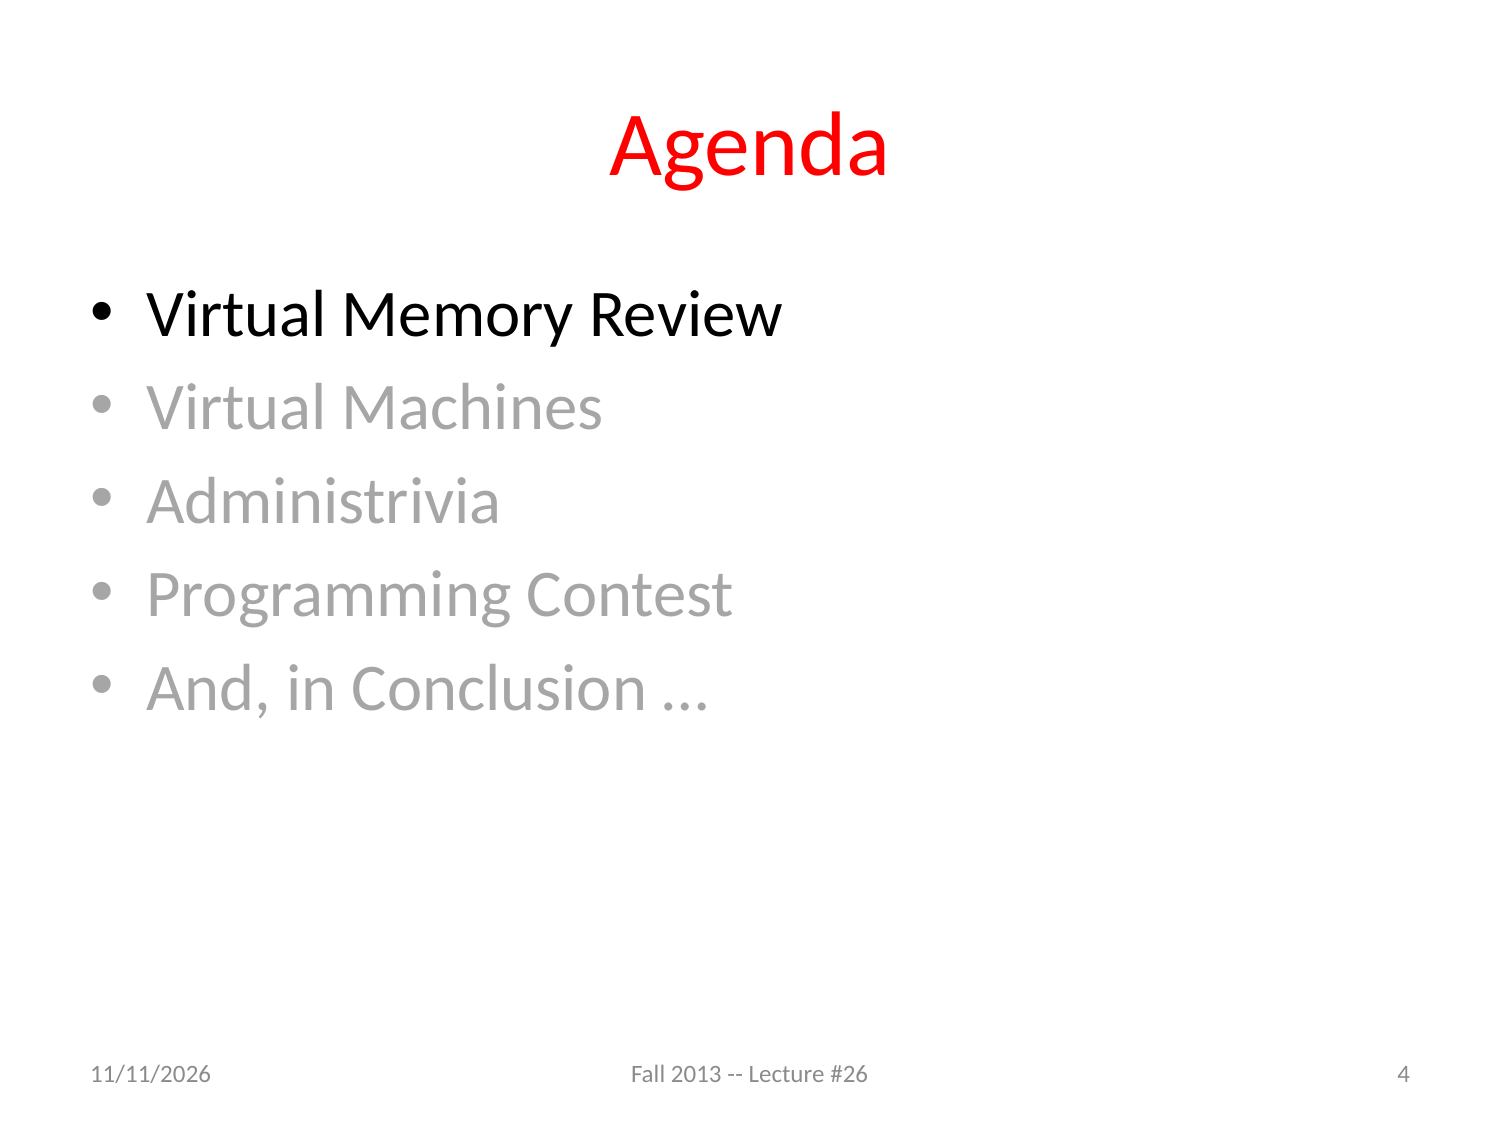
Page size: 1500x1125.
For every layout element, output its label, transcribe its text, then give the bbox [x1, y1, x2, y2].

title Agenda [75, 45, 1425, 233]
list Virtual Memory Review Virtual Machines Administrivia Programming Contest And, in Conclusion … [75, 262, 1425, 1005]
footer Fall 2013 -- Lecture #26 [512, 1042, 988, 1103]
slide_number 4 [1074, 1042, 1425, 1103]
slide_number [75, 1042, 425, 1103]
